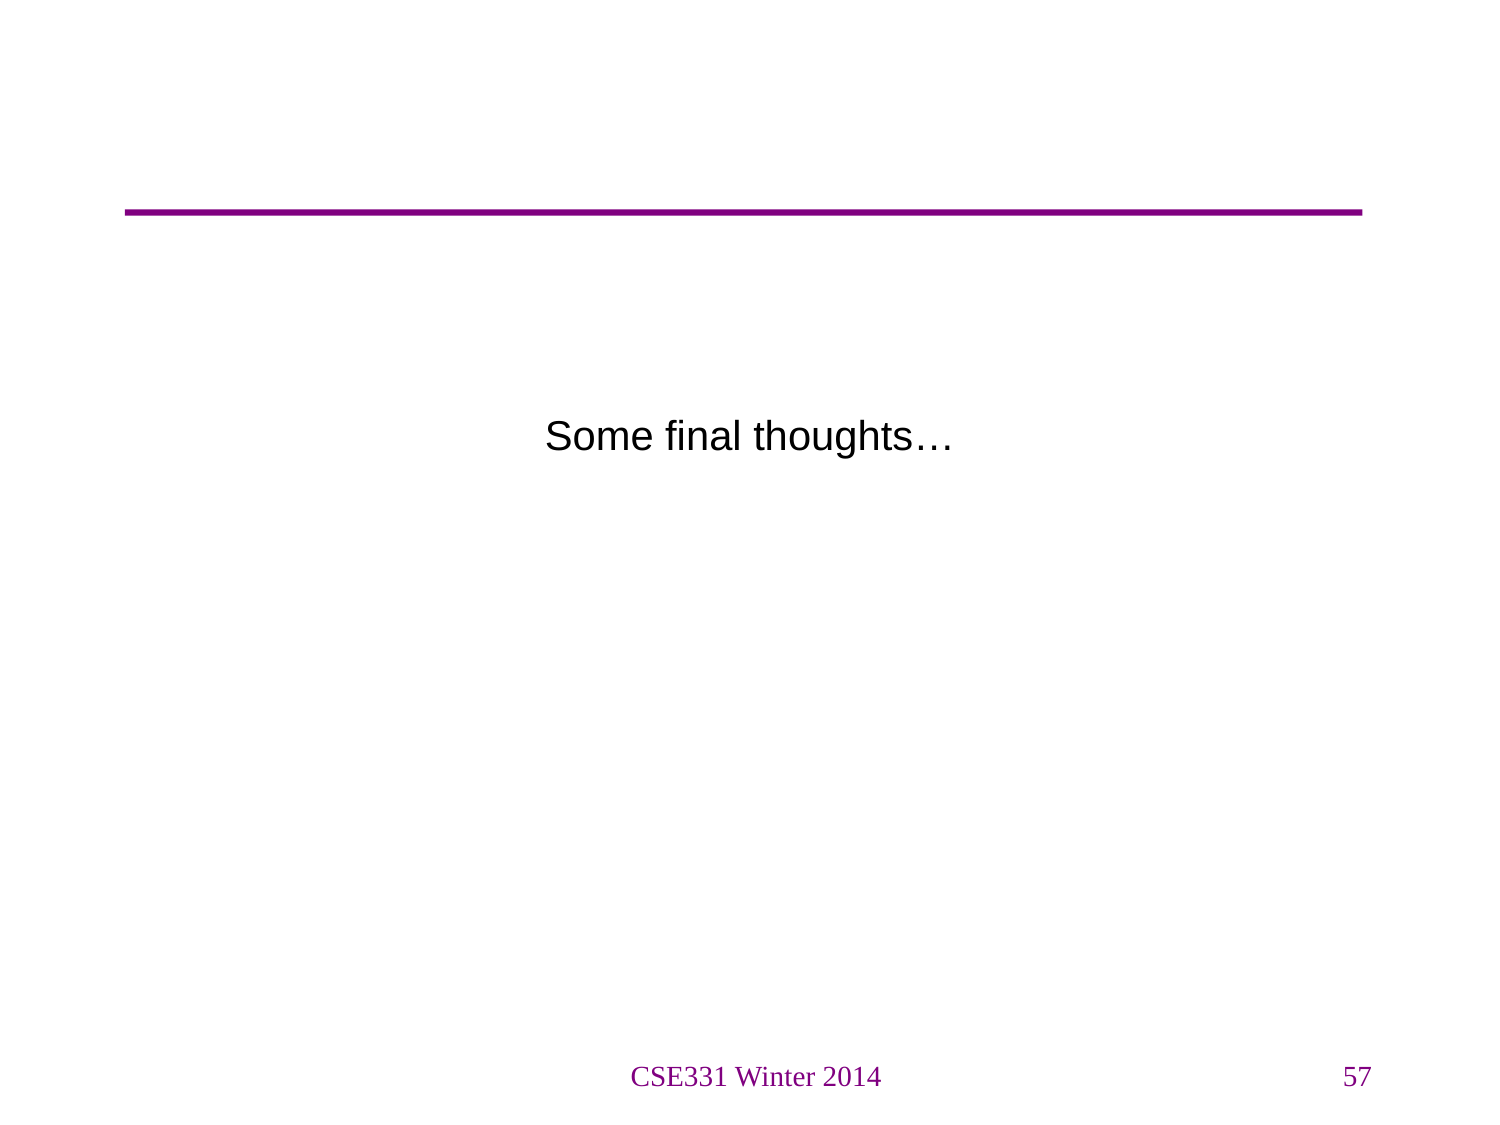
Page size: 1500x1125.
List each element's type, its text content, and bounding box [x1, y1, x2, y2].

footer CSE331 Winter 2014 [474, 1049, 1038, 1125]
slide_number 57 [1074, 1049, 1388, 1125]
list Some final thoughts… [112, 262, 1388, 1000]
